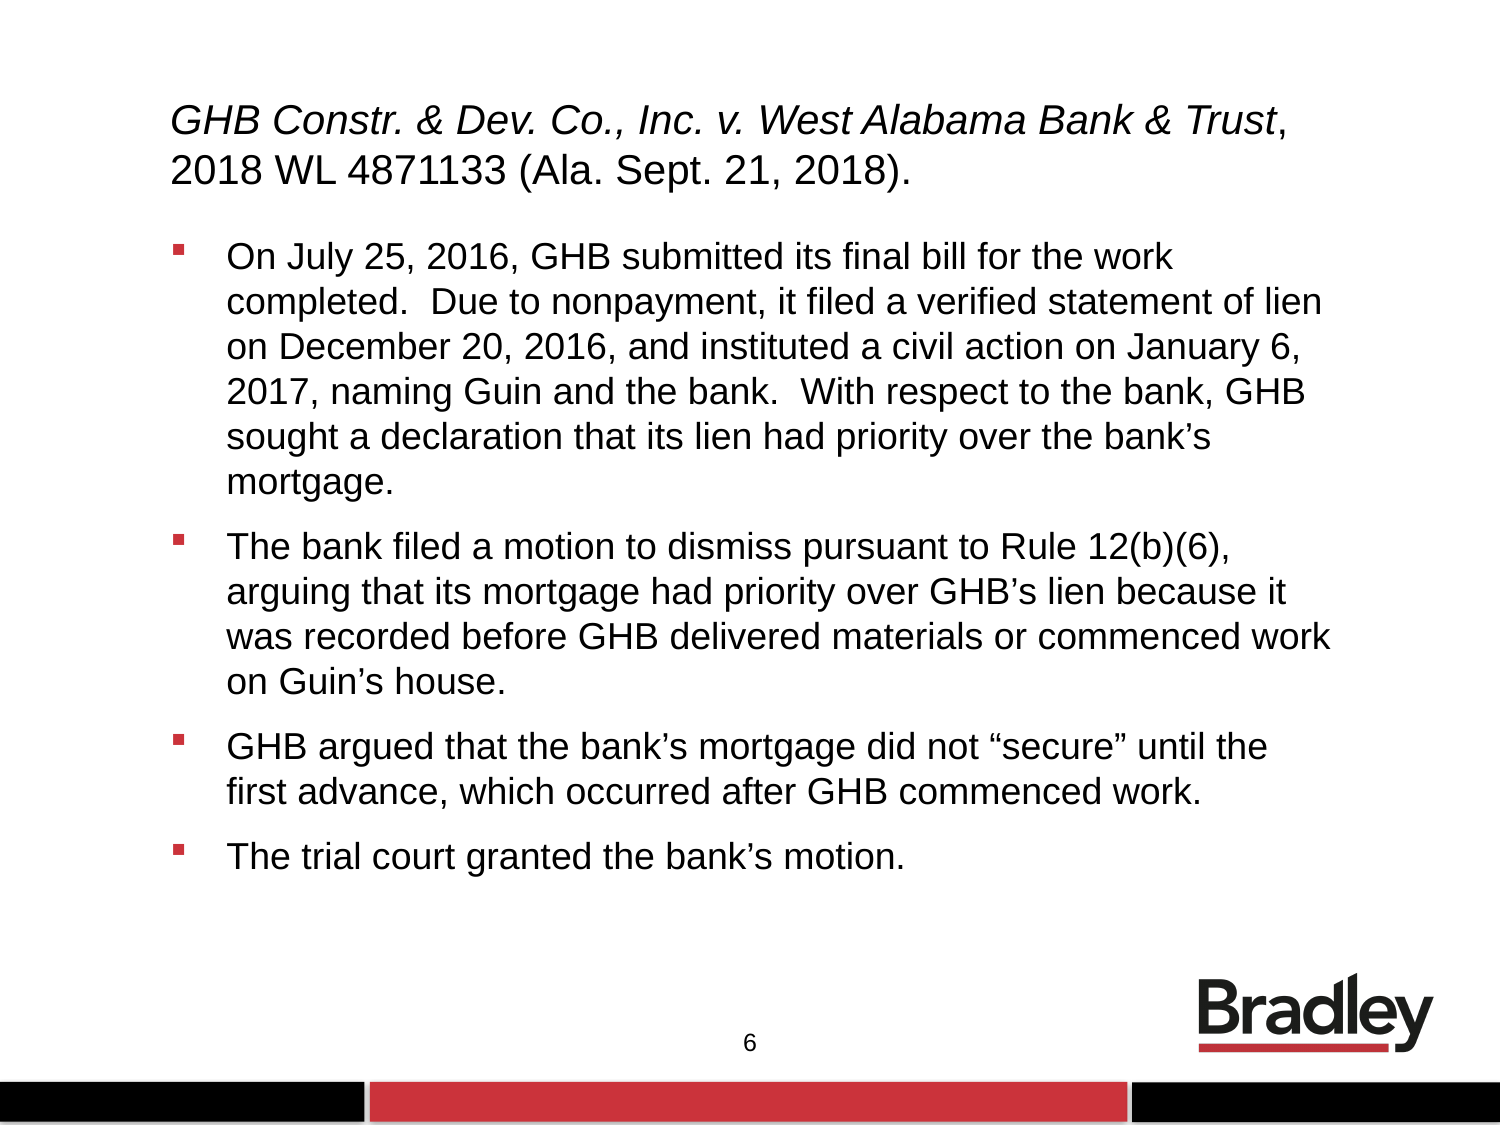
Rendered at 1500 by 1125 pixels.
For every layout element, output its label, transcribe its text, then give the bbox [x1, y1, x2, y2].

list On July 25, 2016, GHB submitted its final bill for the work completed. Due to nonpayment, it filed a verified statement of lien on December 20, 2016, and instituted a civil action on January 6, 2017, naming Guin and the bank. With respect to the bank, GHB sought a declaration that its lien had priority over the bank’s mortgage. The bank filed a motion to dismiss pursuant to Rule 12(b)(6), arguing that its mortgage had priority over GHB’s lien because it was recorded before GHB delivered materials or commenced work on Guin’s house. GHB argued that the bank’s mortgage did not “secure” until the first advance, which occurred after GHB commenced work. The trial court granted the bank’s motion. [155, 224, 1350, 896]
picture [1166, 945, 1467, 1085]
title GHB Constr. & Dev. Co., Inc. v. West Alabama Bank & Trust, 2018 WL 4871133 (Ala. Sept. 21, 2018). [155, 84, 1350, 190]
slide_number 6 [575, 1011, 925, 1072]
